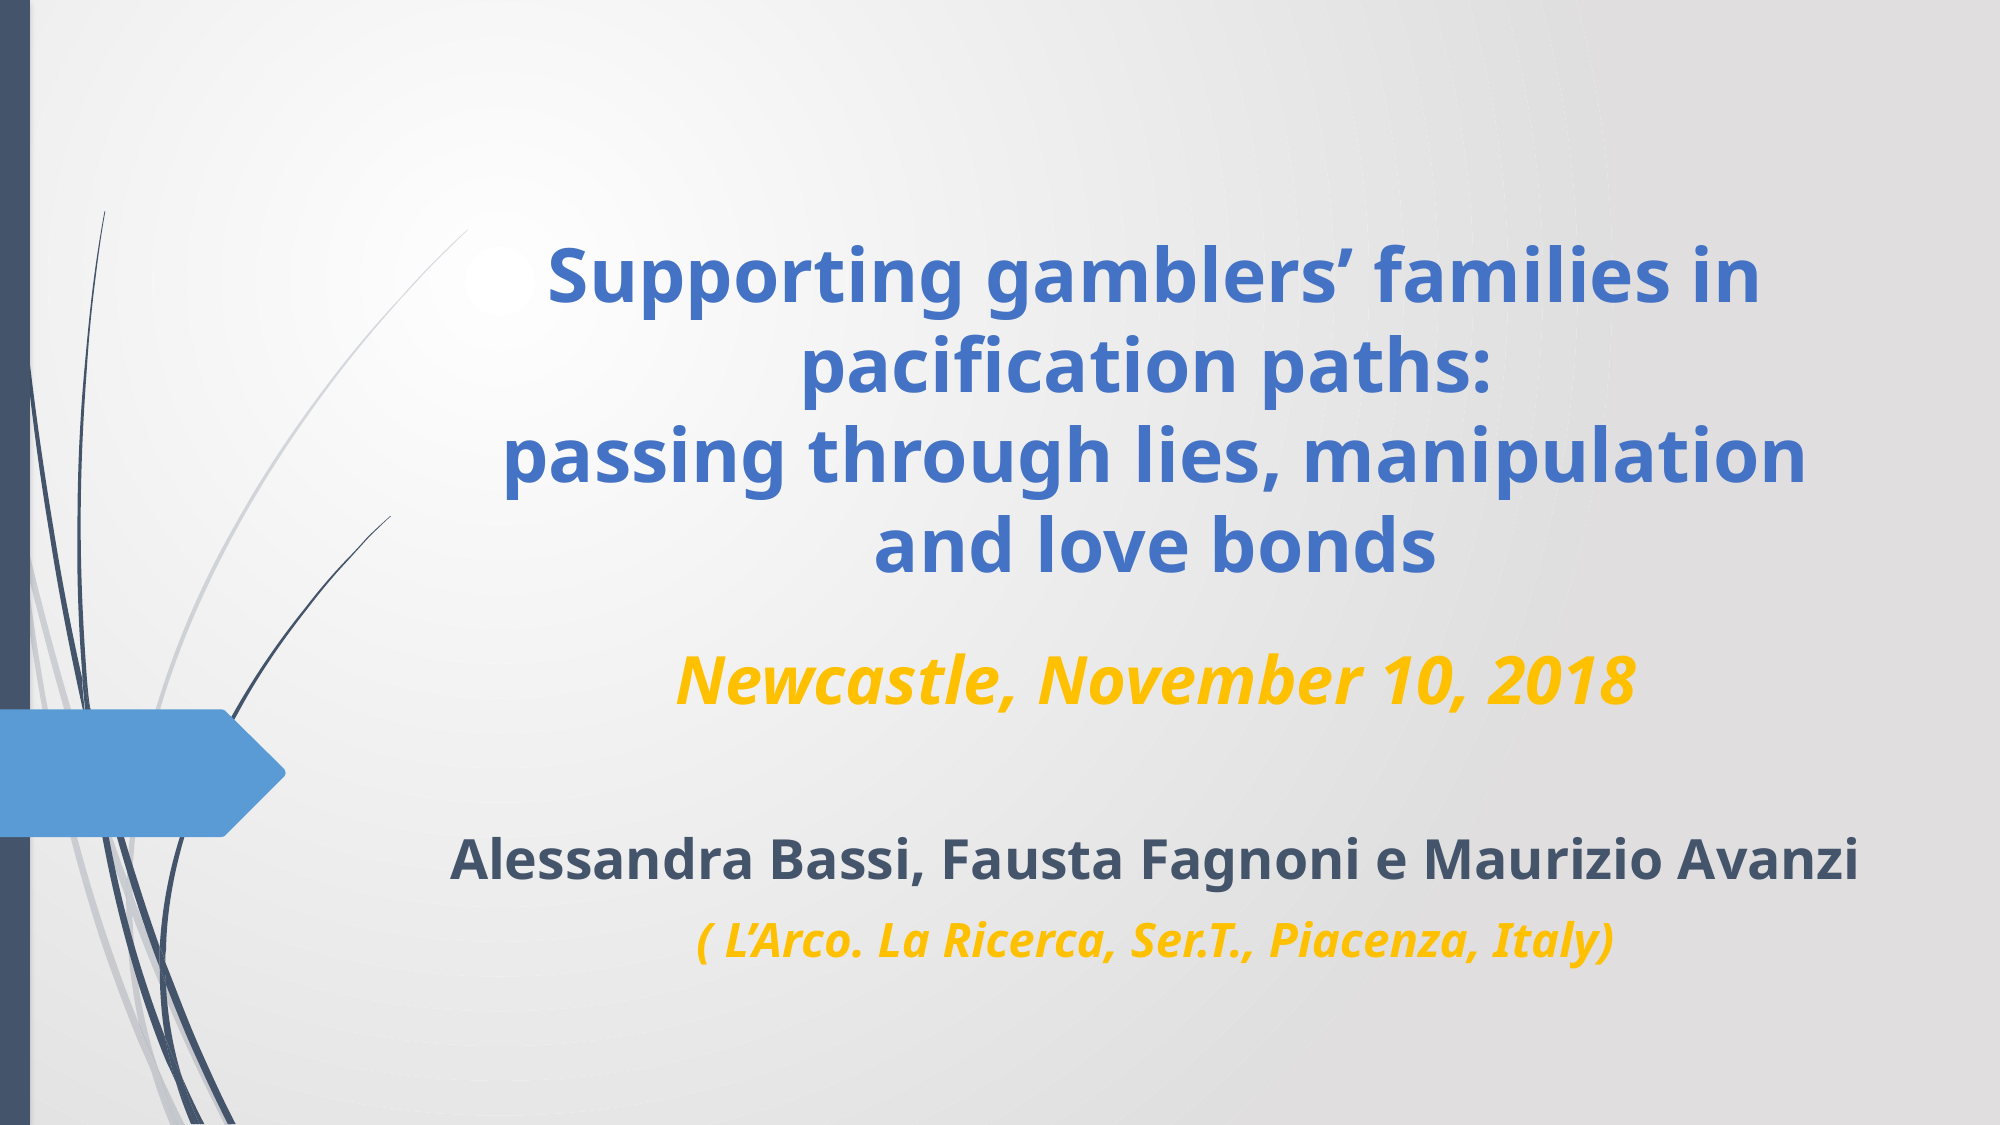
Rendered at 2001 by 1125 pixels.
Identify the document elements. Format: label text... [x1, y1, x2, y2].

subtitle Alessandra Bassi, Fausta Fagnoni e Maurizio Avanzi ( L’Arco. La Ricerca, Ser.T., Piacenza, Italy) [424, 816, 1888, 994]
title Supporting gamblers’ families in pacification paths: passing through lies, manipulation and love bonds Newcastle, November 10, 2018 [424, 233, 1888, 726]
